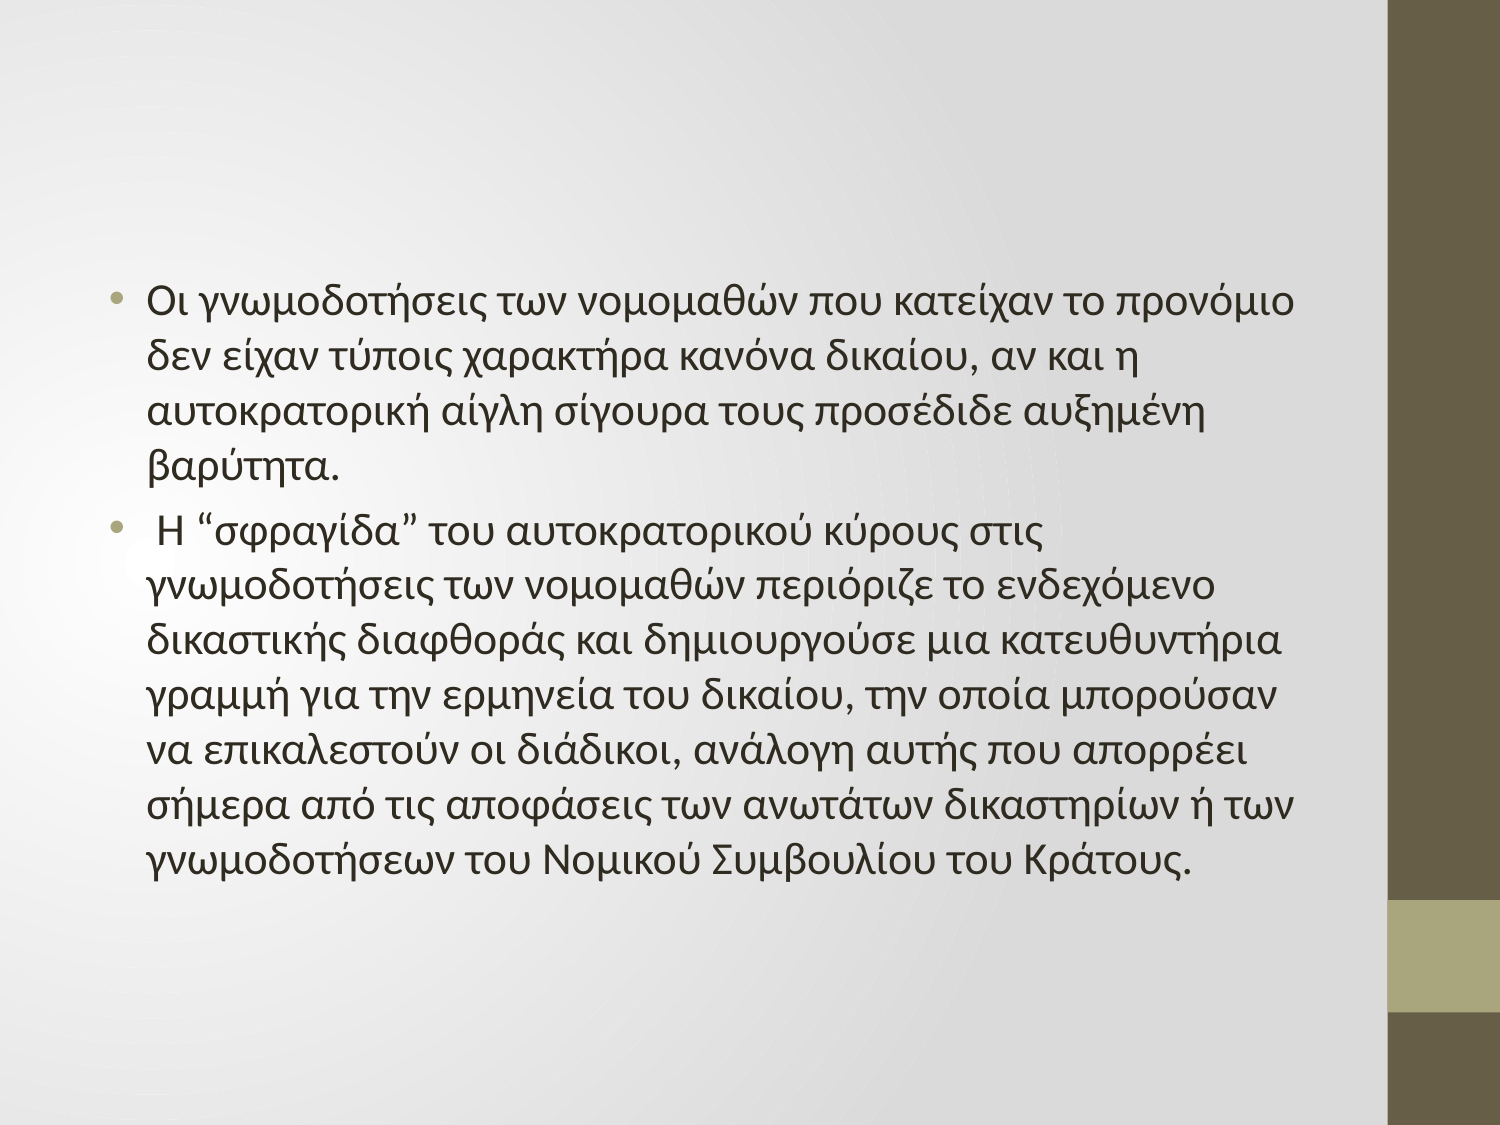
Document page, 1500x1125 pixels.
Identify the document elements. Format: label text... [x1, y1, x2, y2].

list Οι γνωμοδοτήσεις των νομομαθών που κατείχαν το προνόμιο δεν είχαν τύποις χαρακτήρα κανόνα δικαίου, αν και η αυτοκρατορική αίγλη σίγουρα τους προσέδιδε αυξημένη βαρύτητα. Η “σφραγίδα” του αυτοκρατορικού κύρους στις γνωμοδοτήσεις των νομομαθών περιόριζε το ενδεχόμενο δικαστικής διαφθοράς και δημιουργούσε μια κατευθυντήρια γραμμή για την ερμηνεία του δικαίου, την οποία μπορούσαν να επικαλεστούν οι διάδικοι, ανάλογη αυτής που απορρέει σήμερα από τις αποφάσεις των ανωτάτων δικαστηρίων ή των γνωμοδοτήσεων του Νομικού Συμβουλίου του Κράτους. [75, 262, 1325, 1050]
